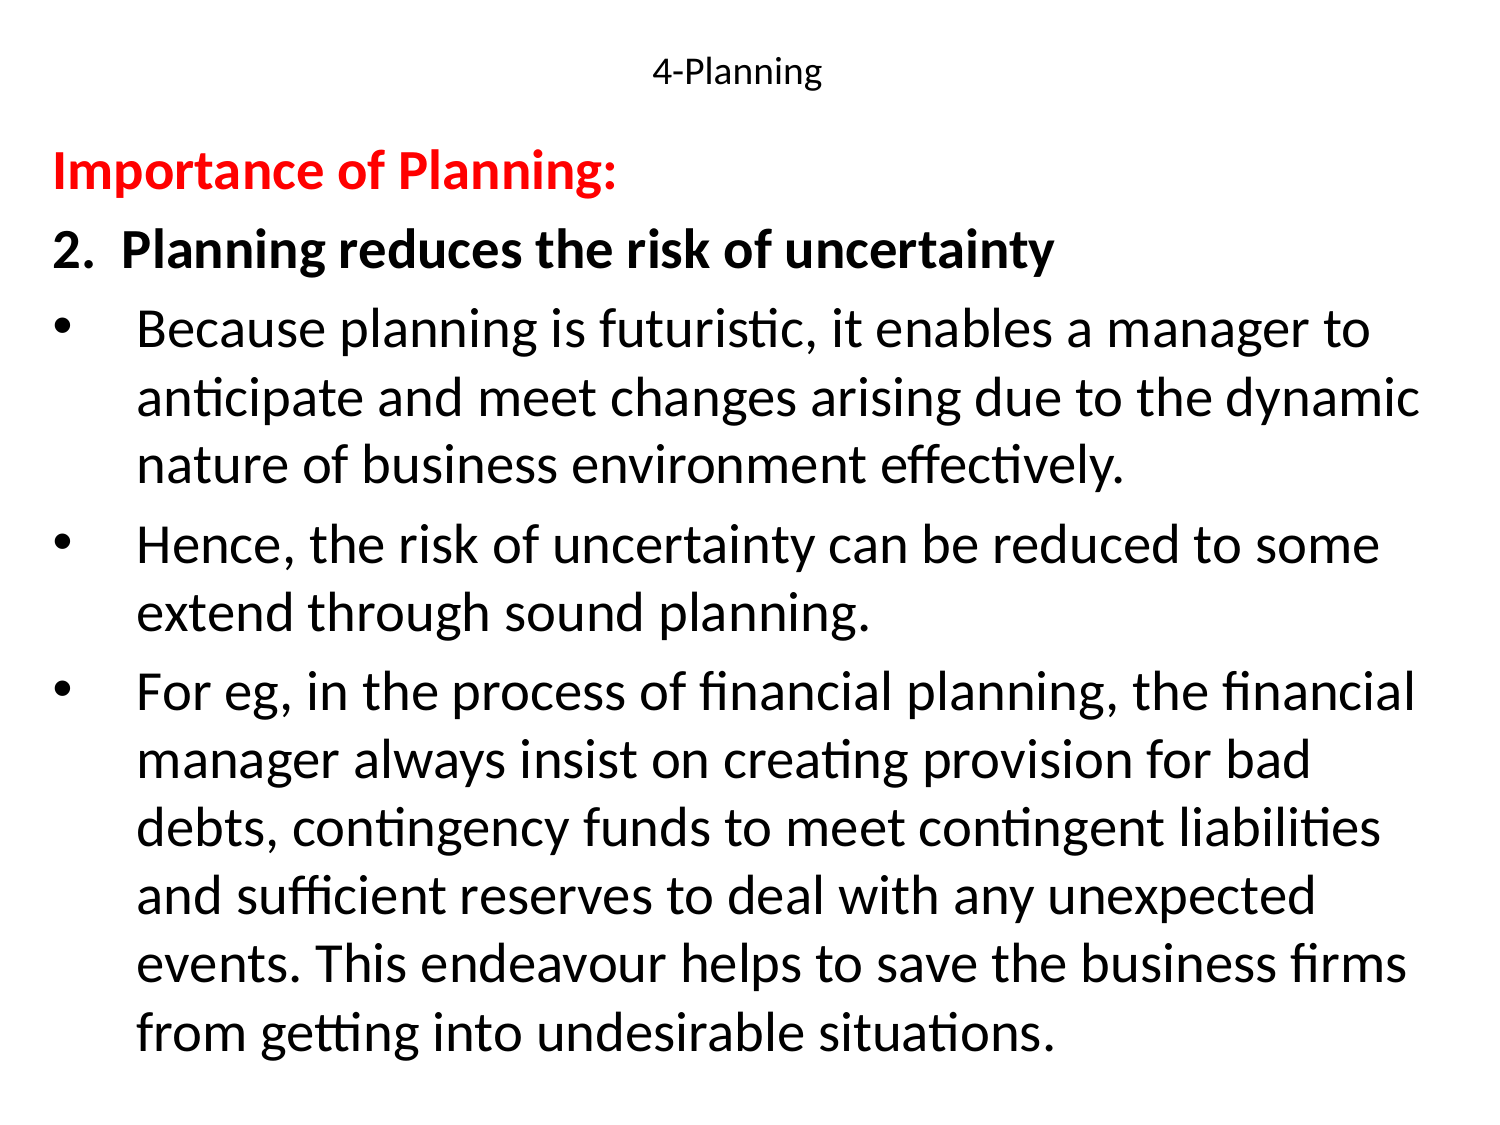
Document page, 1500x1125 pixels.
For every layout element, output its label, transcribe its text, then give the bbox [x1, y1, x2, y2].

title 4-Planning [99, 37, 1375, 100]
subtitle Importance of Planning: 2. Planning reduces the risk of uncertainty Because planning is futuristic, it enables a manager to anticipate and meet changes arising due to the dynamic nature of business environment effectively. Hence, the risk of uncertainty can be reduced to some extend through sound planning. For eg, in the process of financial planning, the financial manager always insist on creating provision for bad debts, contingency funds to meet contingent liabilities and sufficient reserves to deal with any unexpected events. This endeavour helps to save the business firms from getting into undesirable situations. [37, 125, 1450, 1075]
